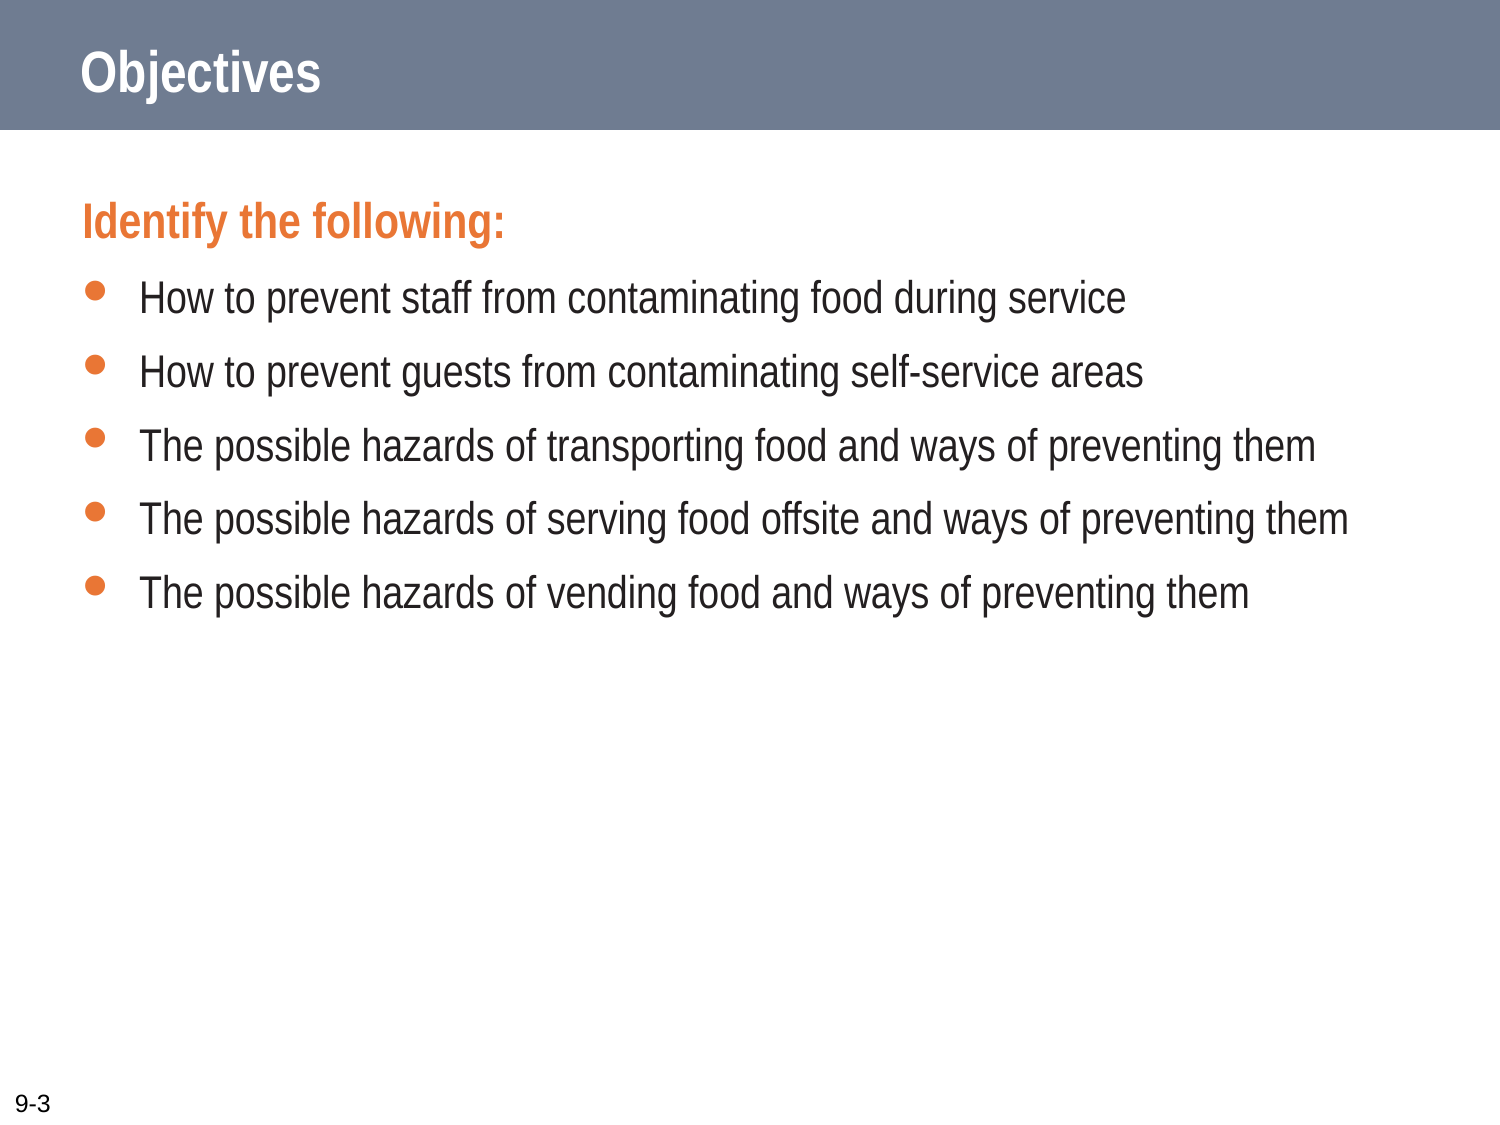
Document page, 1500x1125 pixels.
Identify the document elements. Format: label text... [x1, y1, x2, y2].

text_box 9-3 [0, 1080, 94, 1125]
title Objectives [65, 26, 1429, 112]
text_box [956, 299, 1238, 582]
list Identify the following: How to prevent staff from contaminating food during service How to prevent guests from contaminating self-service areas The possible hazards of transporting food and ways of preventing them The possible hazards of serving food offsite and ways of preventing them The possible hazards of vending food and ways of preventing them [67, 187, 1416, 1005]
